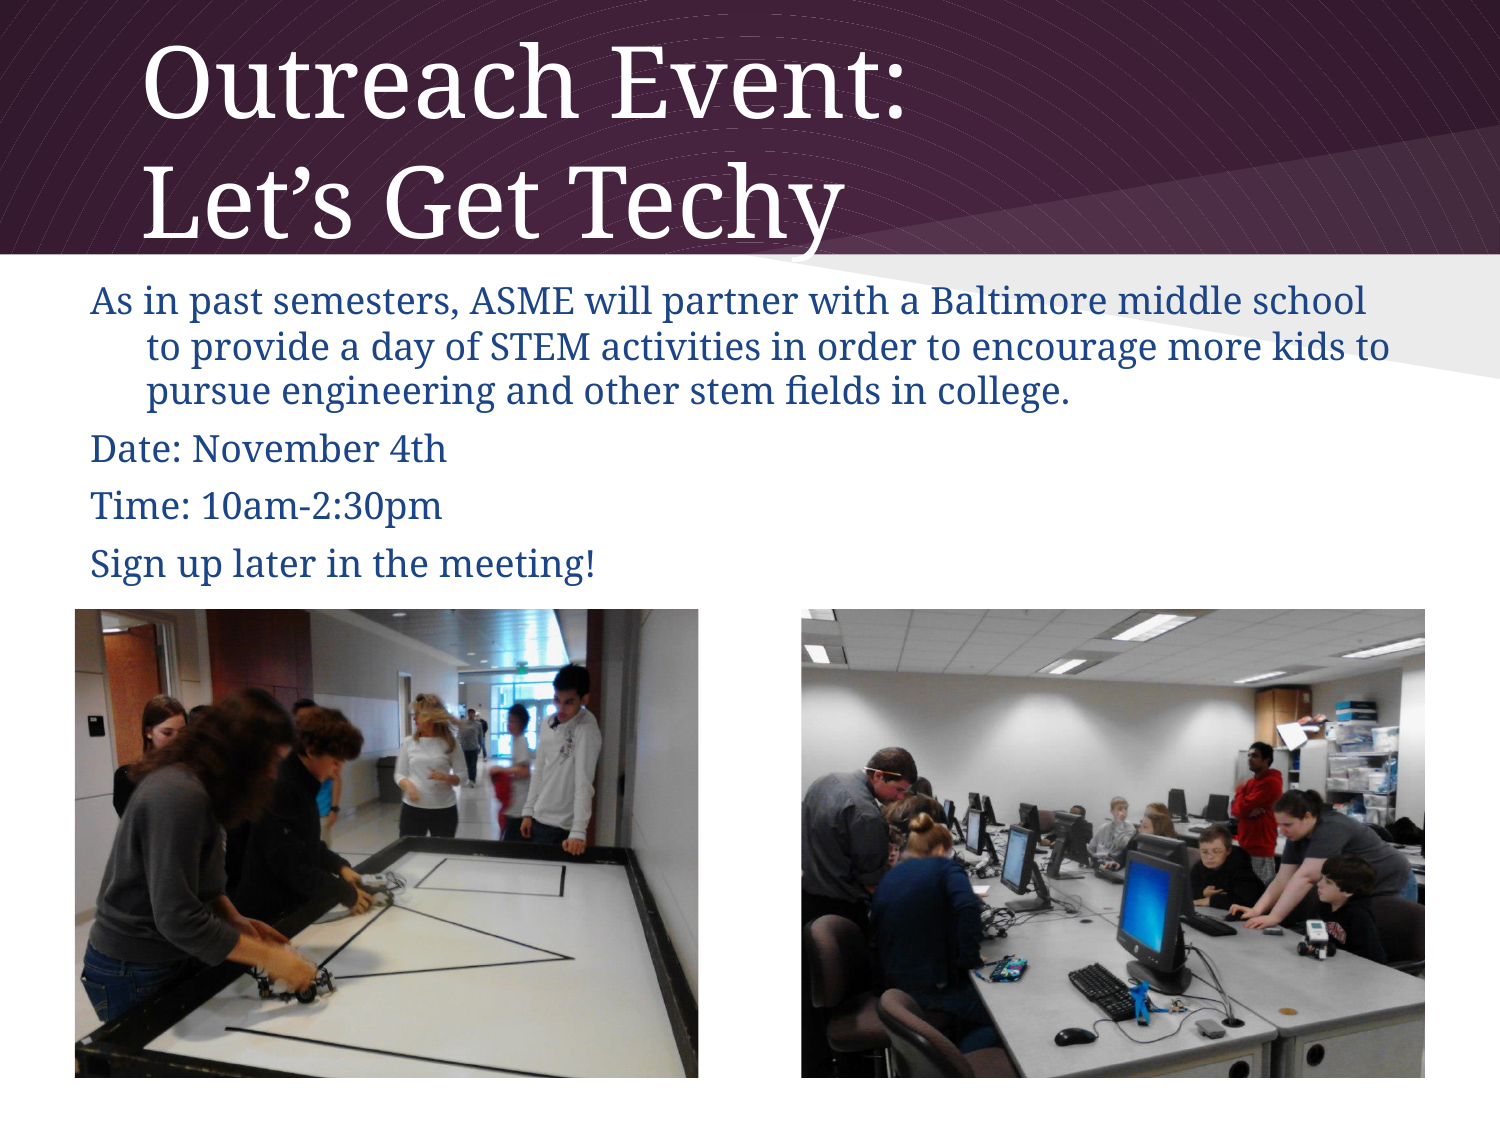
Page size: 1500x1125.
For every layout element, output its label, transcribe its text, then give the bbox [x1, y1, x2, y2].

title Outreach Event: Let’s Get Techy [75, 45, 1425, 233]
text_box [801, 609, 1425, 1078]
list As in past semesters, ASME will partner with a Baltimore middle school to provide a day of STEM activities in order to encourage more kids to pursue engineering and other stem fields in college. Date: November 4th Time: 10am-2:30pm Sign up later in the meeting! [75, 262, 1425, 1078]
text_box [74, 609, 699, 1078]
